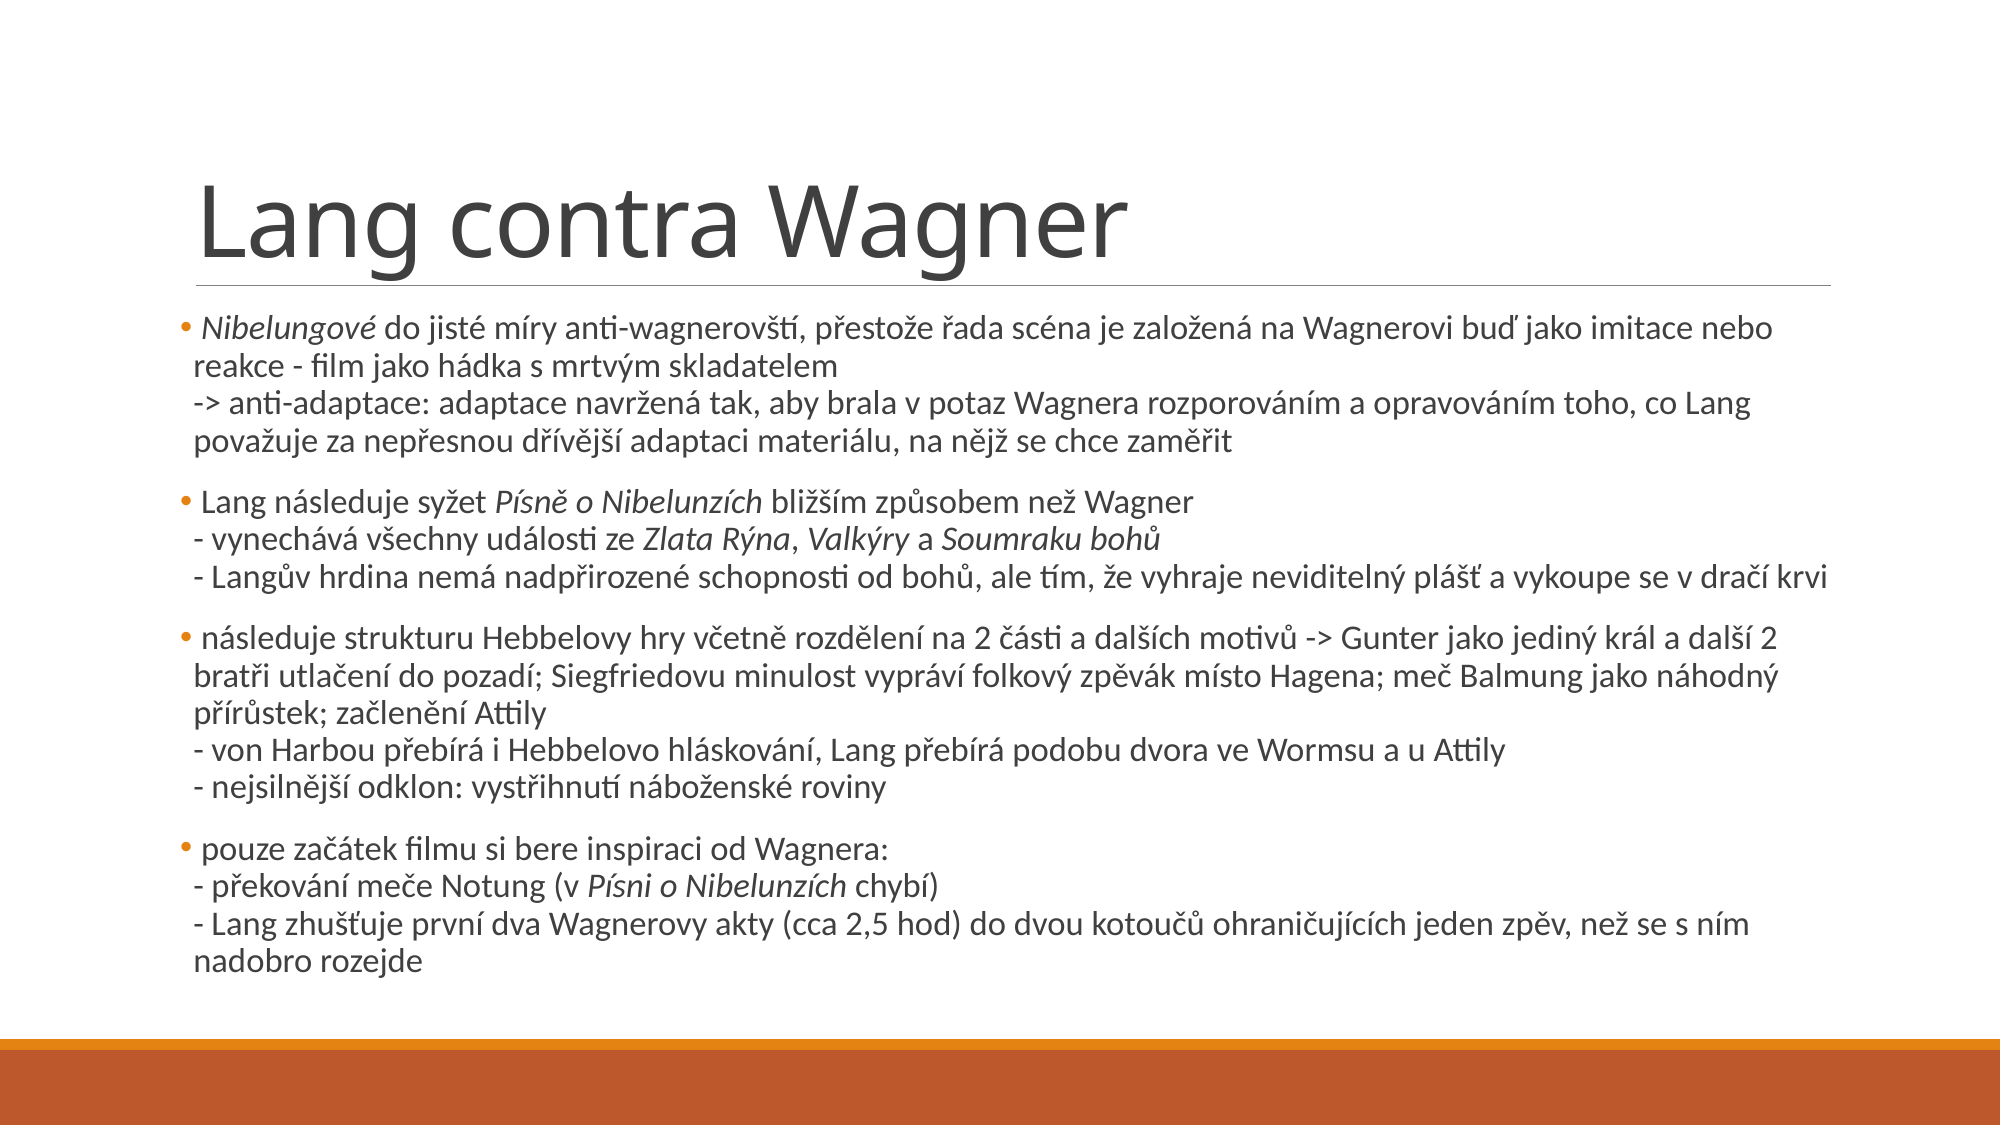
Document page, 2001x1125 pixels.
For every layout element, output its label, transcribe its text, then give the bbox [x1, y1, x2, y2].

list Nibelungové do jisté míry anti-wagnerovští, přestože řada scéna je založená na Wagnerovi buď jako imitace nebo reakce - film jako hádka s mrtvým skladatelem -> anti-adaptace: adaptace navržená tak, aby brala v potaz Wagnera rozporováním a opravováním toho, co Lang považuje za nepřesnou dřívější adaptaci materiálu, na nějž se chce zaměřit Lang následuje syžet Písně o Nibelunzích bližším způsobem než Wagner - vynechává všechny události ze Zlata Rýna, Valkýry a Soumraku bohů - Langův hrdina nemá nadpřirozené schopnosti od bohů, ale tím, že vyhraje neviditelný plášť a vykoupe se v dračí krvi následuje strukturu Hebbelovy hry včetně rozdělení na 2 části a dalších motivů -> Gunter jako jediný král a další 2 bratři utlačení do pozadí; Siegfriedovu minulost vypráví folkový zpěvák místo Hagena; meč Balmung jako náhodný přírůstek; začlenění Attily - von Harbou přebírá i Hebbelovo hláskování, Lang přebírá podobu dvora ve Wormsu a u Attily - nejsilnější odklon: vystřihnutí náboženské roviny pouze začátek filmu si bere inspiraci od Wagnera: - překování meče Notung (v Písni o Nibelunzích chybí) - Lang zhušťuje první dva Wagnerovy akty (cca 2,5 hod) do dvou kotoučů ohraničujících jeden zpěv, než se s ním nadobro rozejde [180, 302, 1830, 1030]
title Lang contra Wagner [180, 47, 1830, 285]
